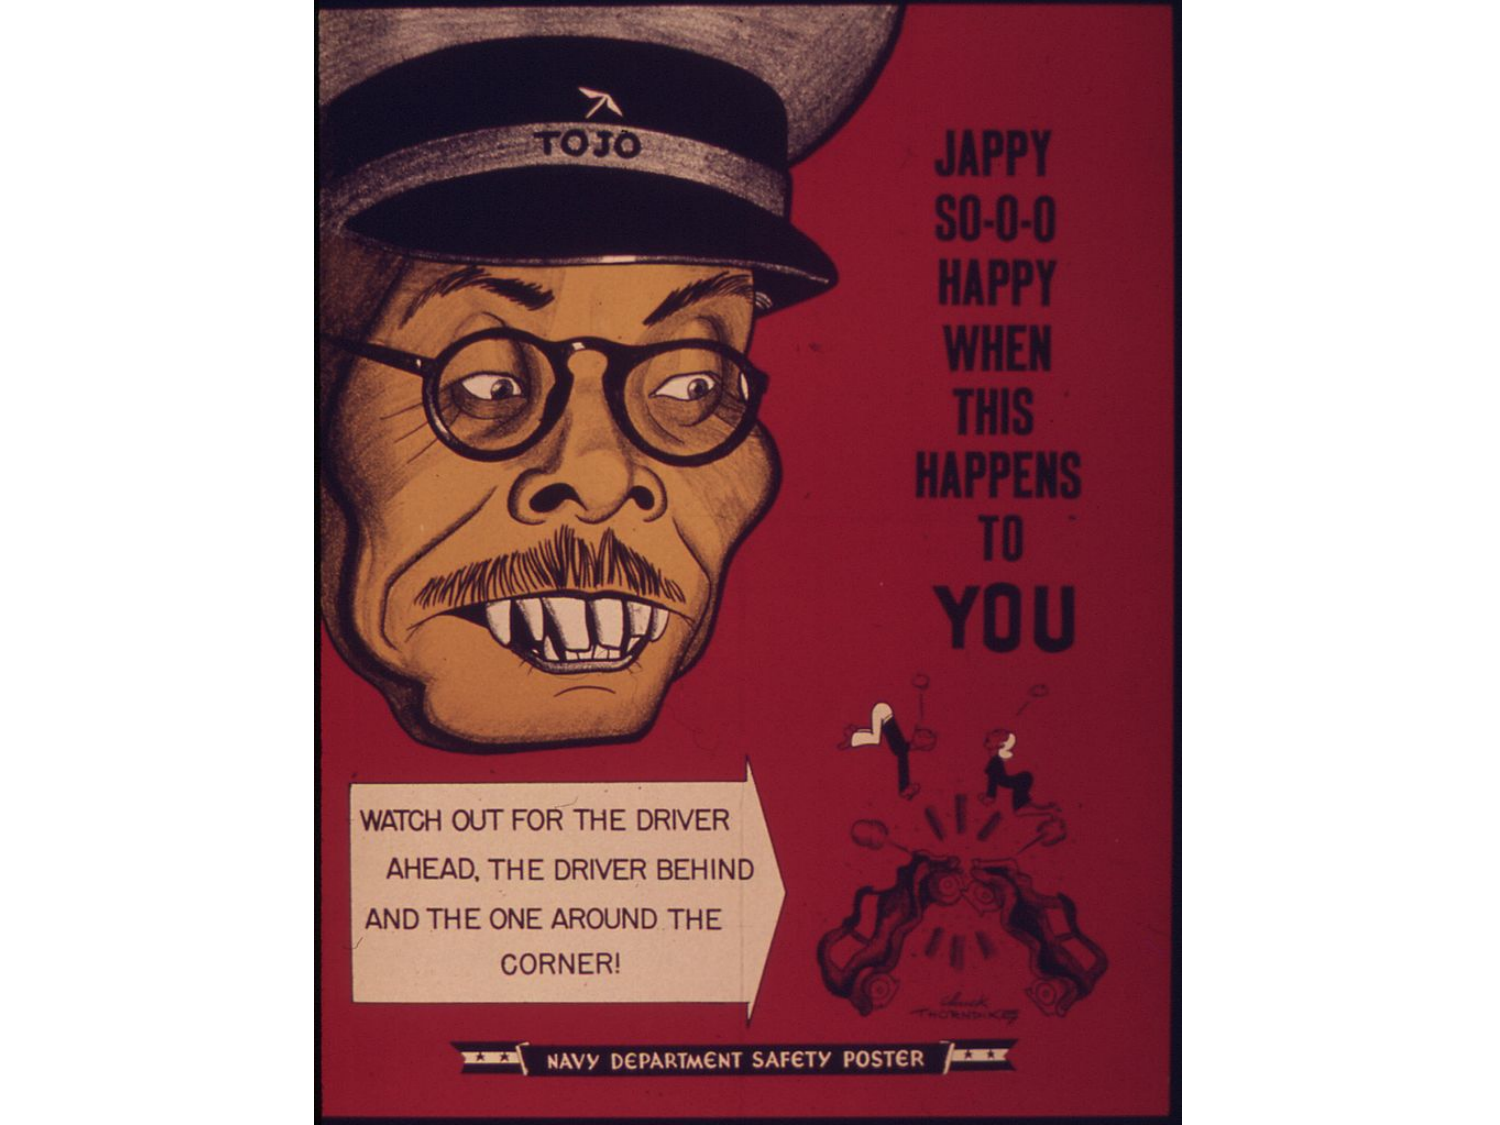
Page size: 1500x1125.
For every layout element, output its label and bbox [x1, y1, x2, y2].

picture [314, 0, 1182, 1125]
